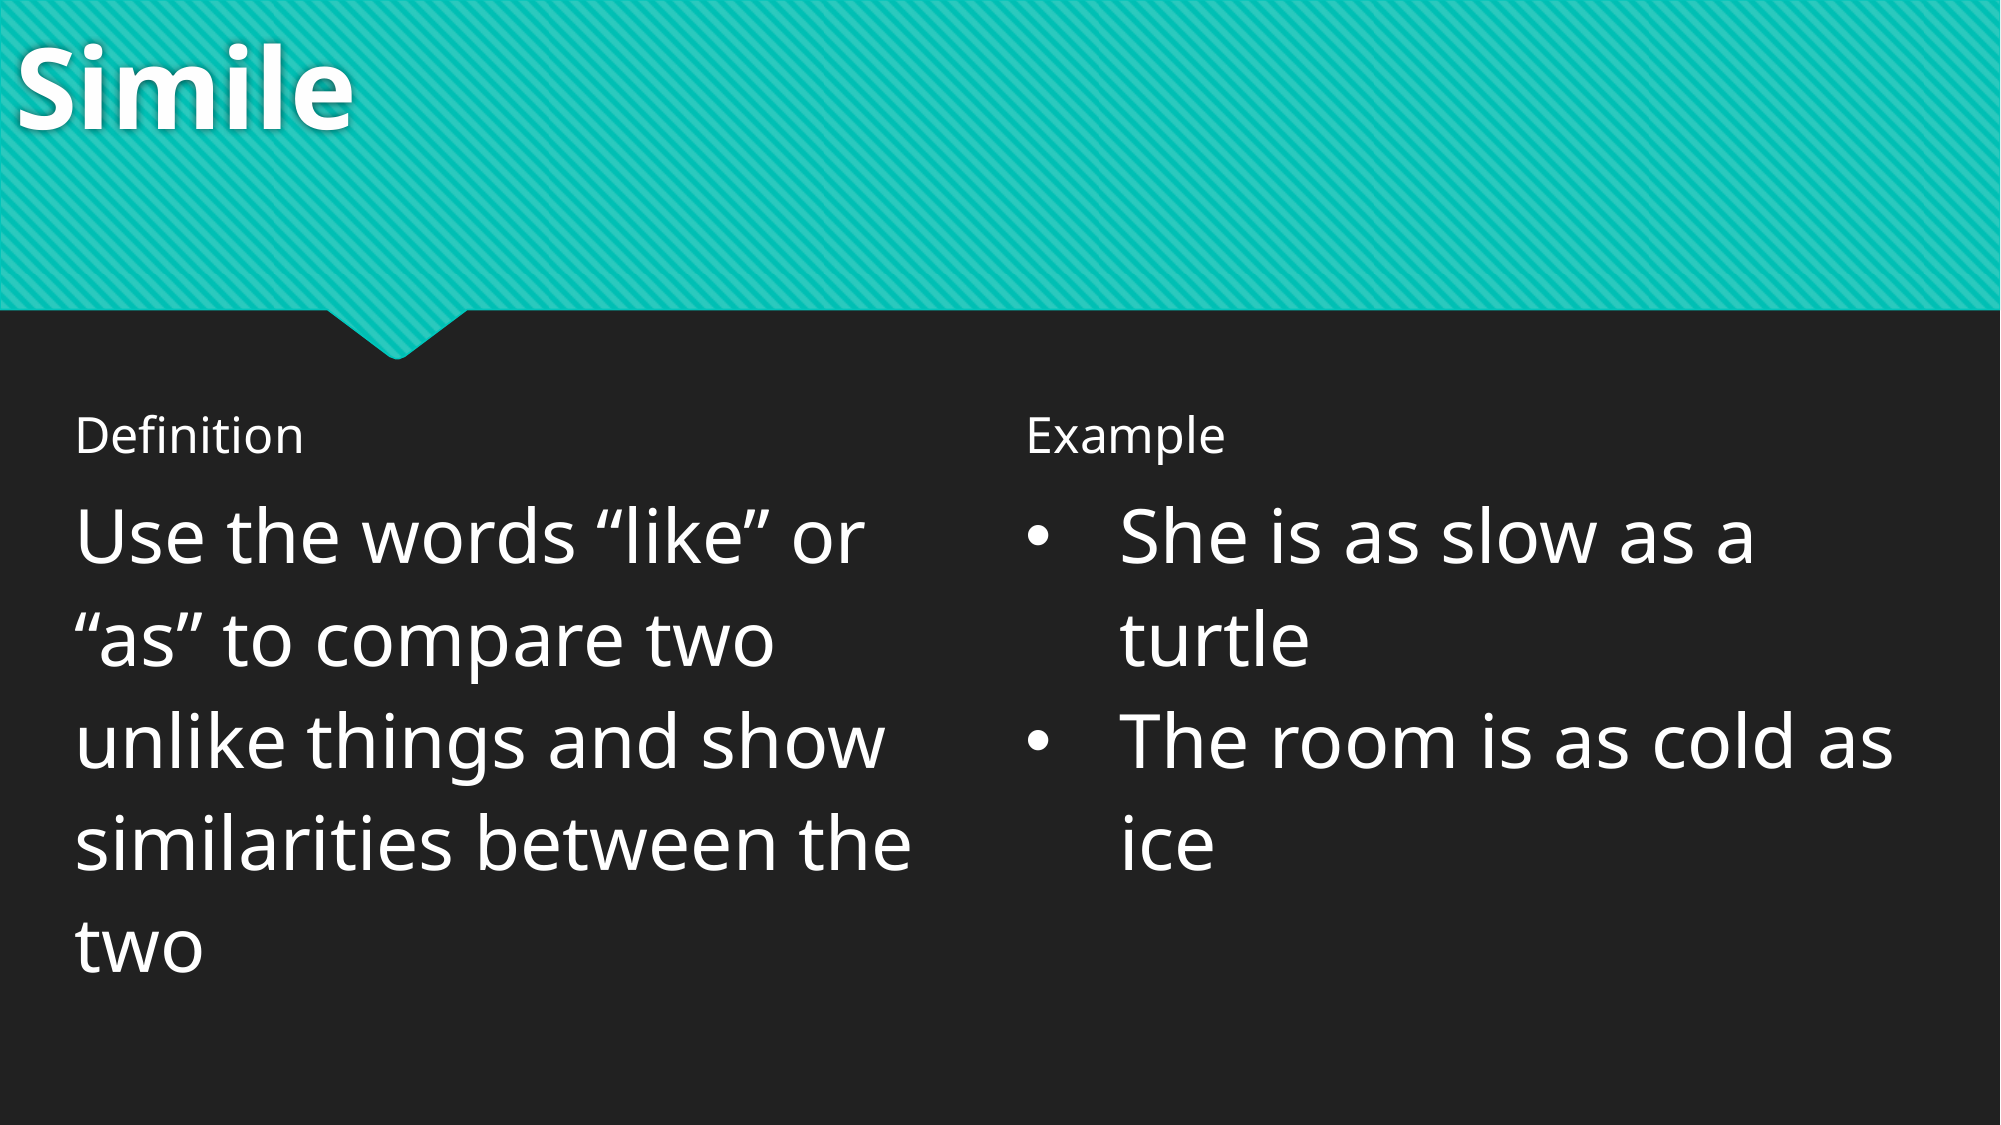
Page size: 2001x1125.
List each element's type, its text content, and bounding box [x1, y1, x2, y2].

table_header Example [1011, 393, 1967, 476]
table_cell Use the words “like” or “as” to compare two unlike things and show similarities between the two [59, 476, 1011, 1003]
table_header Definition [59, 393, 1011, 476]
table_cell She is as slow as a turtle The room is as cold as ice [1011, 476, 1967, 1003]
title Simile [0, 0, 1735, 160]
